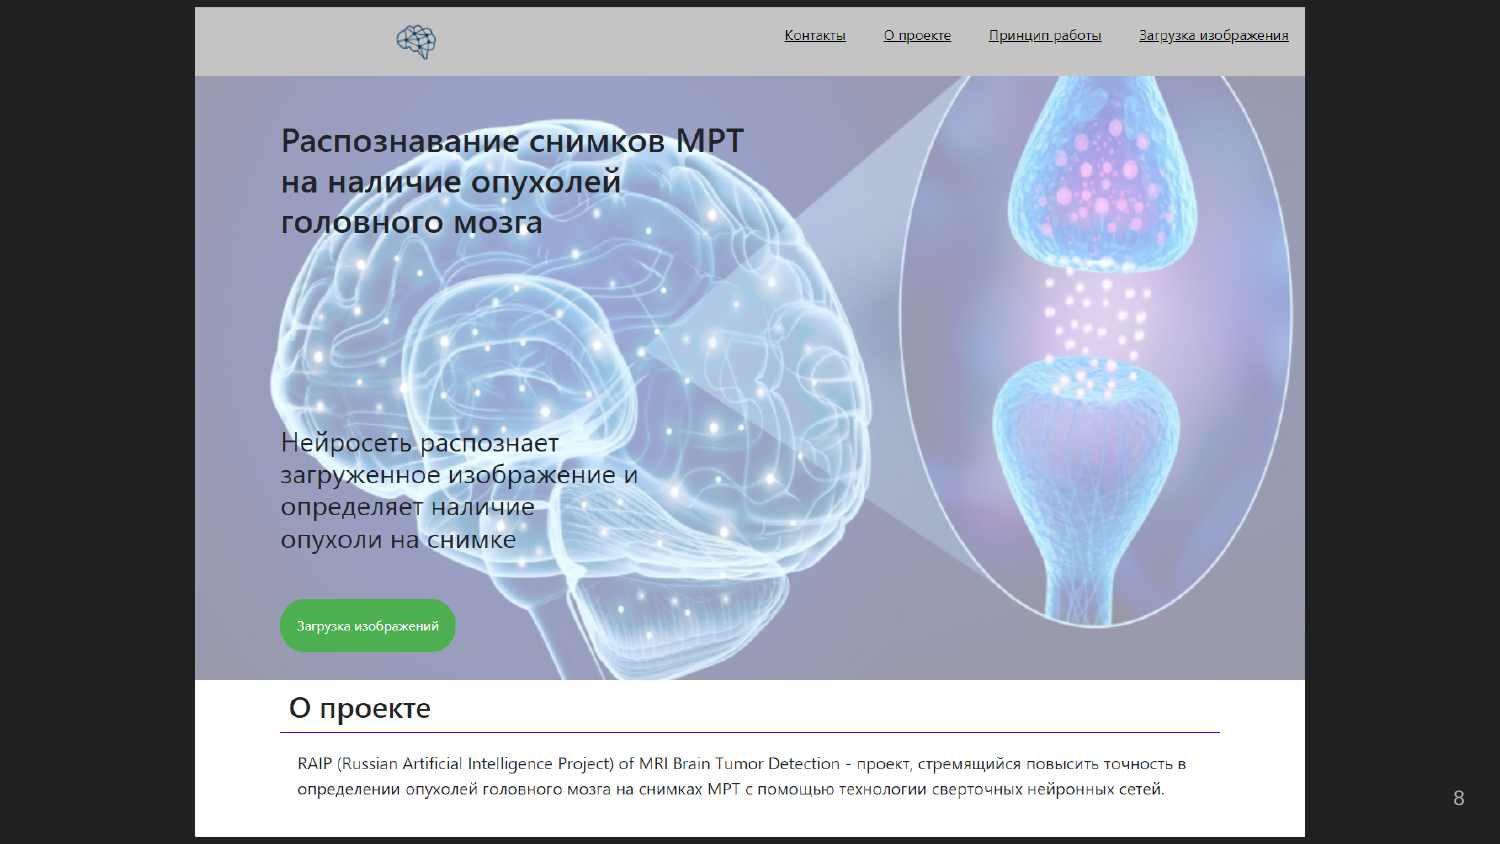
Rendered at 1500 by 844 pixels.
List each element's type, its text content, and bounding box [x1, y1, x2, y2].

slide_number ‹#› [1389, 764, 1480, 830]
picture [195, 6, 1305, 837]
